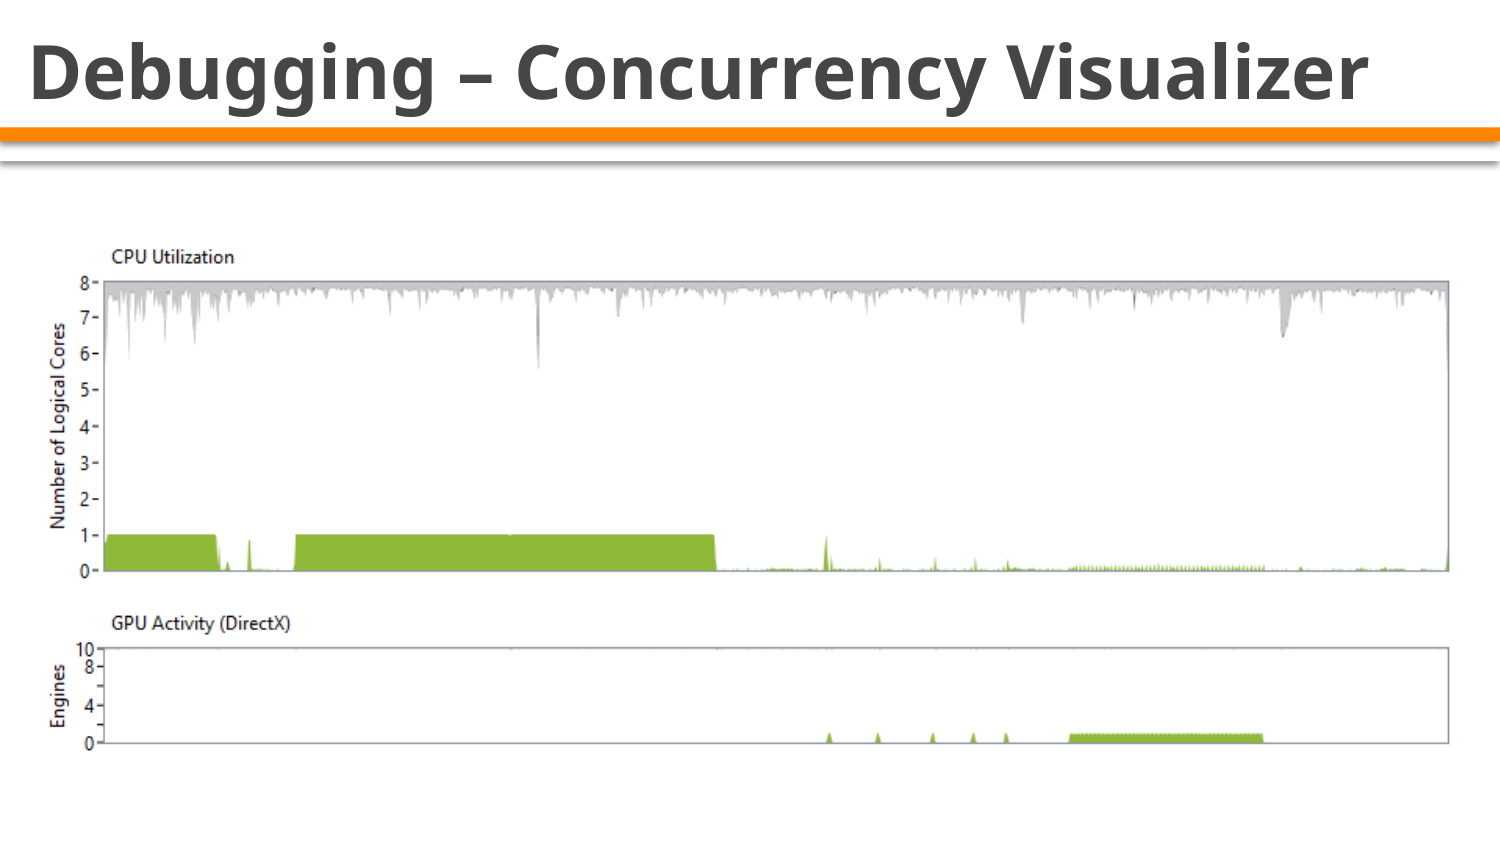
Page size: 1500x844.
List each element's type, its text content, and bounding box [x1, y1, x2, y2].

picture [41, 234, 1459, 760]
title Debugging – Concurrency Visualizer [12, 19, 1488, 122]
